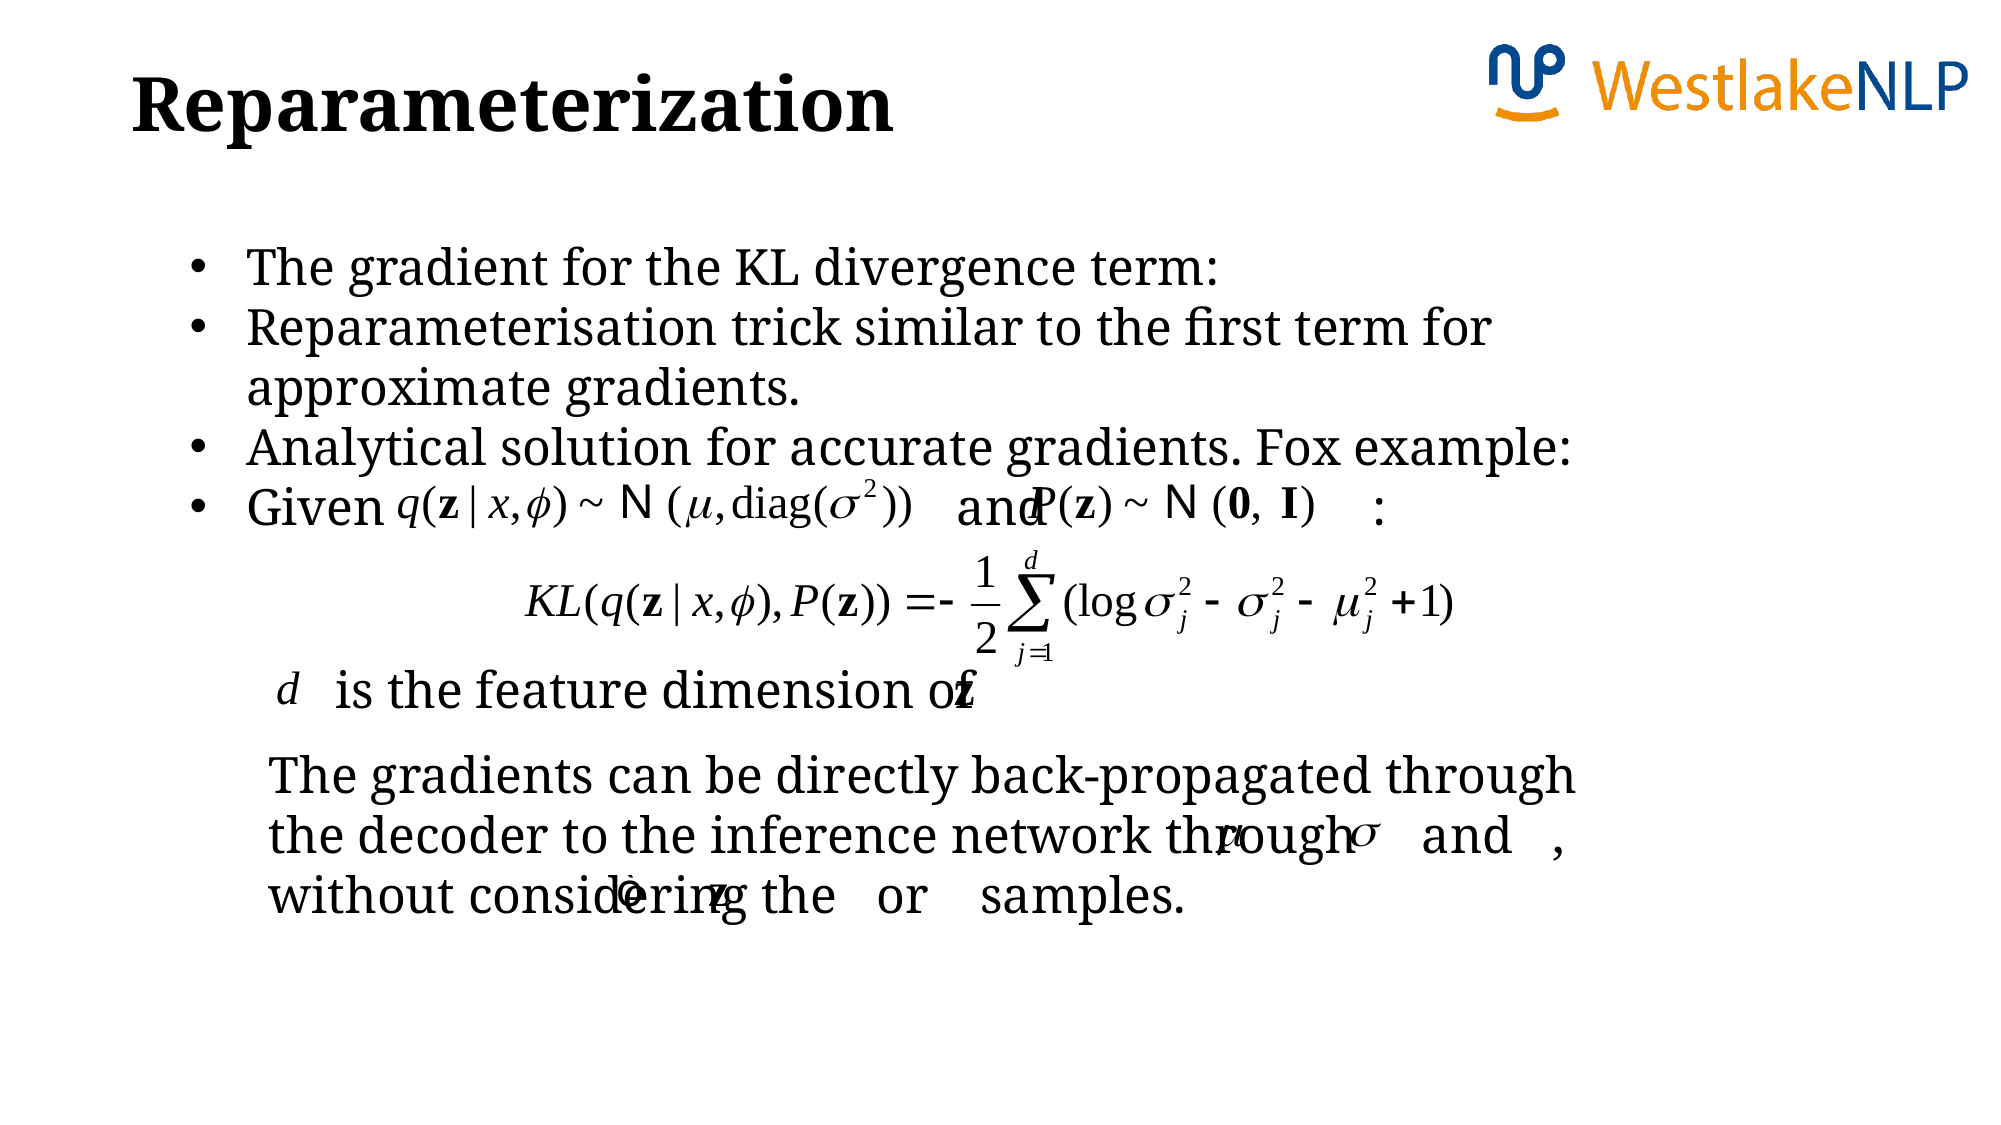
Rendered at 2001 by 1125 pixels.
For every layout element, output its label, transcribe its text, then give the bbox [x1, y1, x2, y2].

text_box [610, 875, 643, 915]
picture [1459, 0, 2000, 170]
text_box The gradients can be directly back-propagated through the decoder to the inference network through and , without considering the or samples. [254, 735, 1670, 931]
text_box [701, 875, 741, 915]
text_box is the feature dimension of [268, 650, 1598, 726]
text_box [1343, 815, 1391, 859]
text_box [1019, 475, 1324, 538]
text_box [389, 467, 921, 538]
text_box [1207, 815, 1255, 867]
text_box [268, 661, 312, 717]
text_box The gradient for the KL divergence term: Reparameterisation trick similar to the first term for approximate gradients. Analytical solution for accurate gradients. Fox example: Given and : [174, 227, 1667, 543]
text_box Reparameterization [116, 48, 1326, 154]
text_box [516, 538, 1462, 676]
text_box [946, 673, 986, 713]
